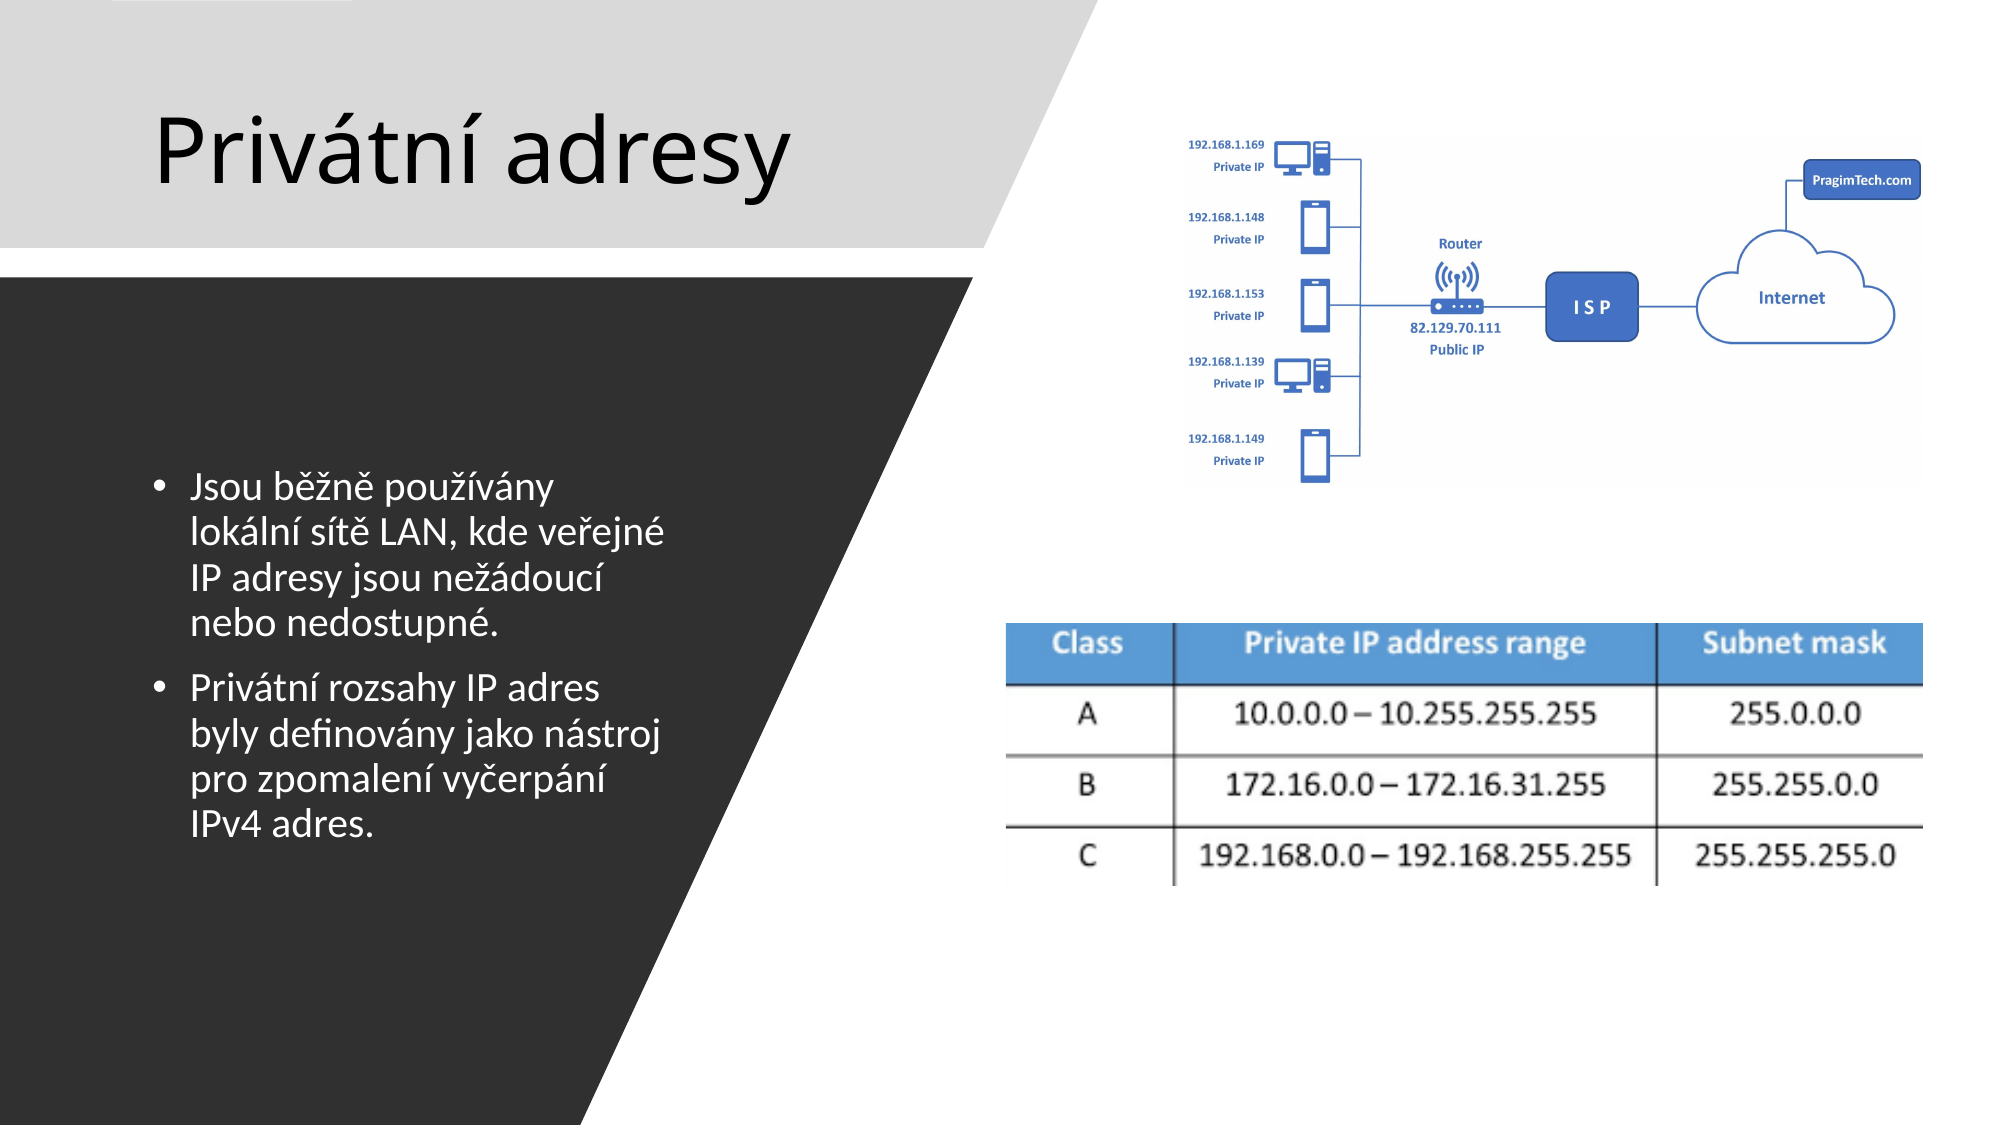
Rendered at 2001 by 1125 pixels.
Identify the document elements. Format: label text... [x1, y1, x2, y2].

list Jsou běžně používány lokální sítě LAN, kde veřejné IP adresy jsou nežádoucí nebo nedostupné. Privátní rozsahy IP adres byly definovány jako nástroj pro zpomalení vyčerpání IPv4 adres. [137, 356, 686, 954]
picture [1005, 623, 1923, 886]
text_box [0, 276, 975, 1125]
picture [1185, 135, 1923, 487]
title Privátní adresy [137, 59, 958, 248]
text_box [0, 0, 1100, 249]
